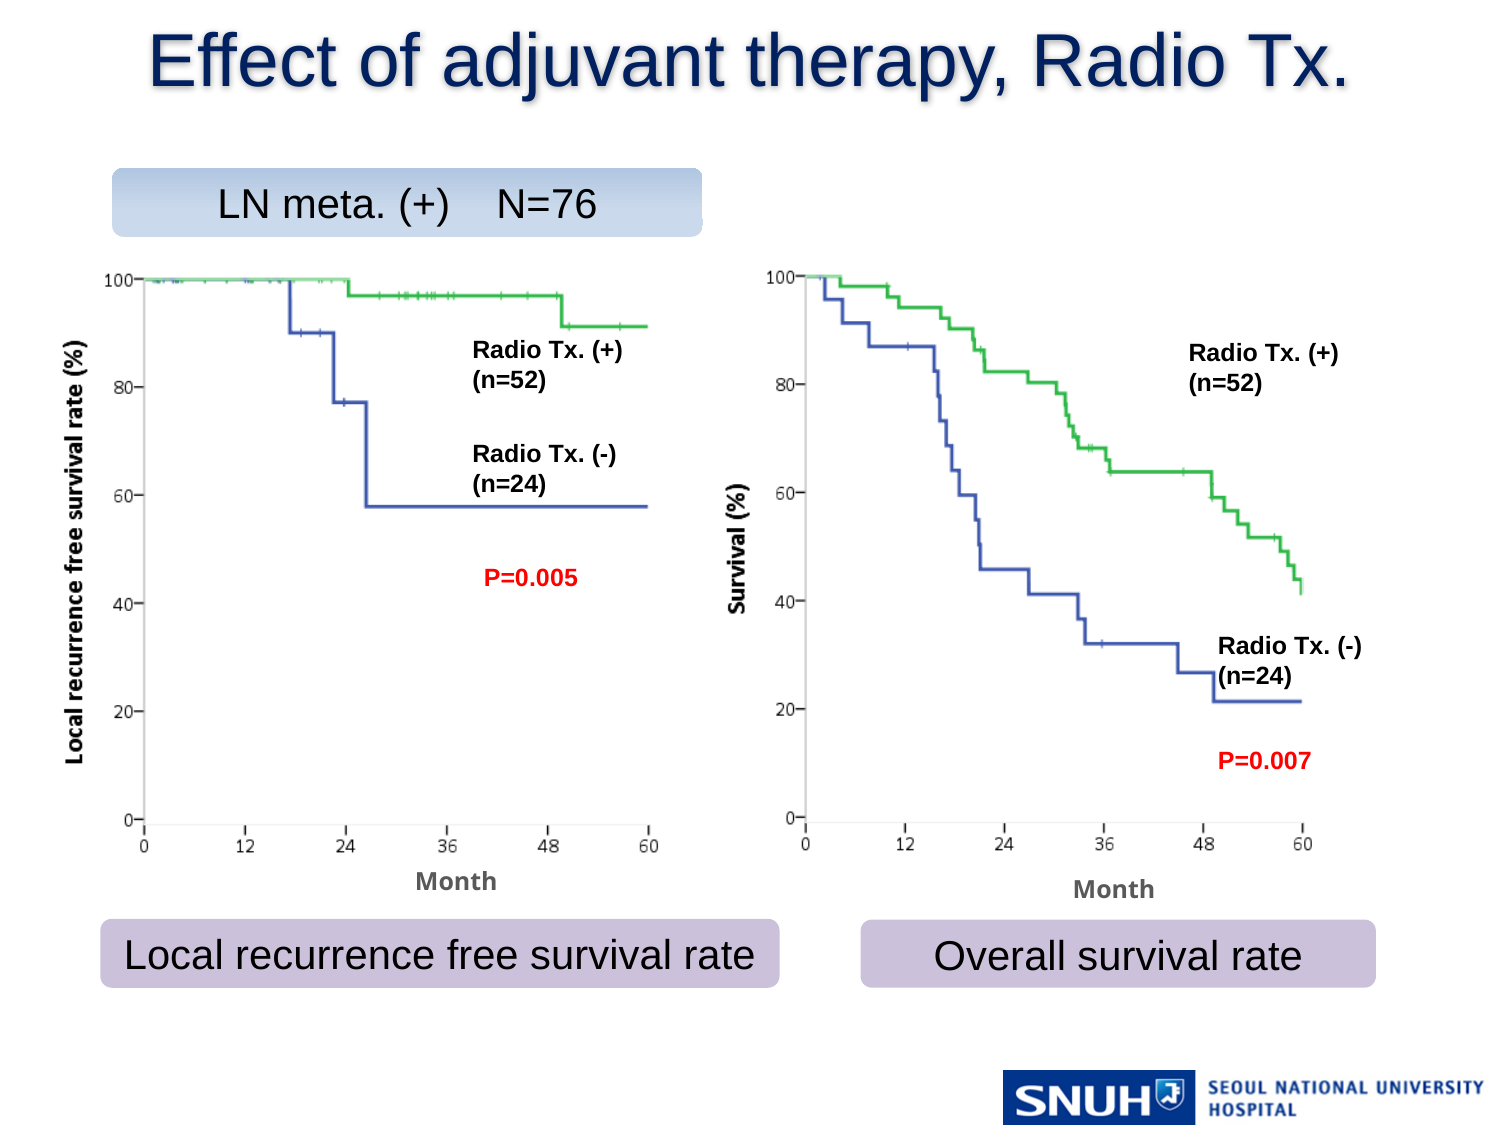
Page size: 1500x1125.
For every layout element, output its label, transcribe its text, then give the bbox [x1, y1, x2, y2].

text_box Local recurrence free survival rate [98, 929, 782, 990]
text_box Overall survival rate [858, 928, 1379, 990]
picture [40, 266, 1500, 921]
picture [1000, 1070, 1500, 1125]
text_box Effect of adjuvant therapy, Radio Tx. [0, 0, 1500, 114]
text_box LN meta. (+) N=76 [109, 165, 705, 239]
